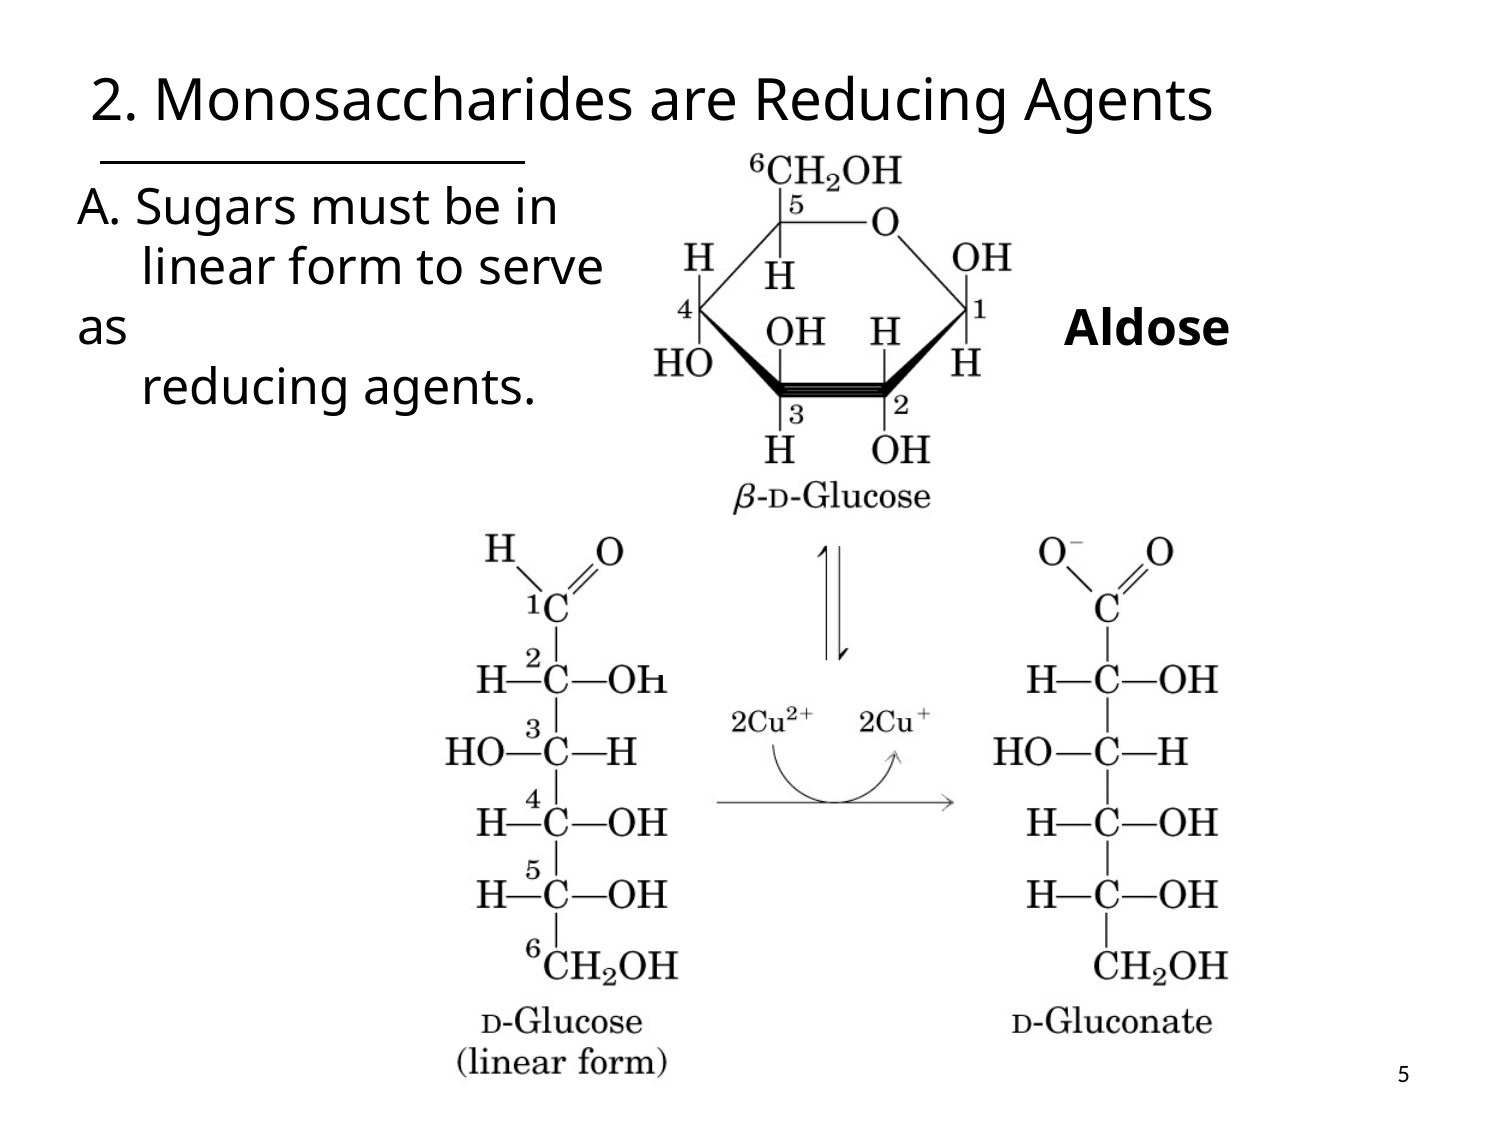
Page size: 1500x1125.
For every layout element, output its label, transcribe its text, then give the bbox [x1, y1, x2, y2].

picture [425, 133, 1247, 1091]
text_box A. Sugars must be in linear form to serve as reducing agents. [62, 167, 643, 423]
title 2. Monosaccharides are Reducing Agents [75, 45, 1425, 150]
text_box Aldose [1050, 287, 1325, 363]
slide_number 5 [1074, 1042, 1425, 1103]
